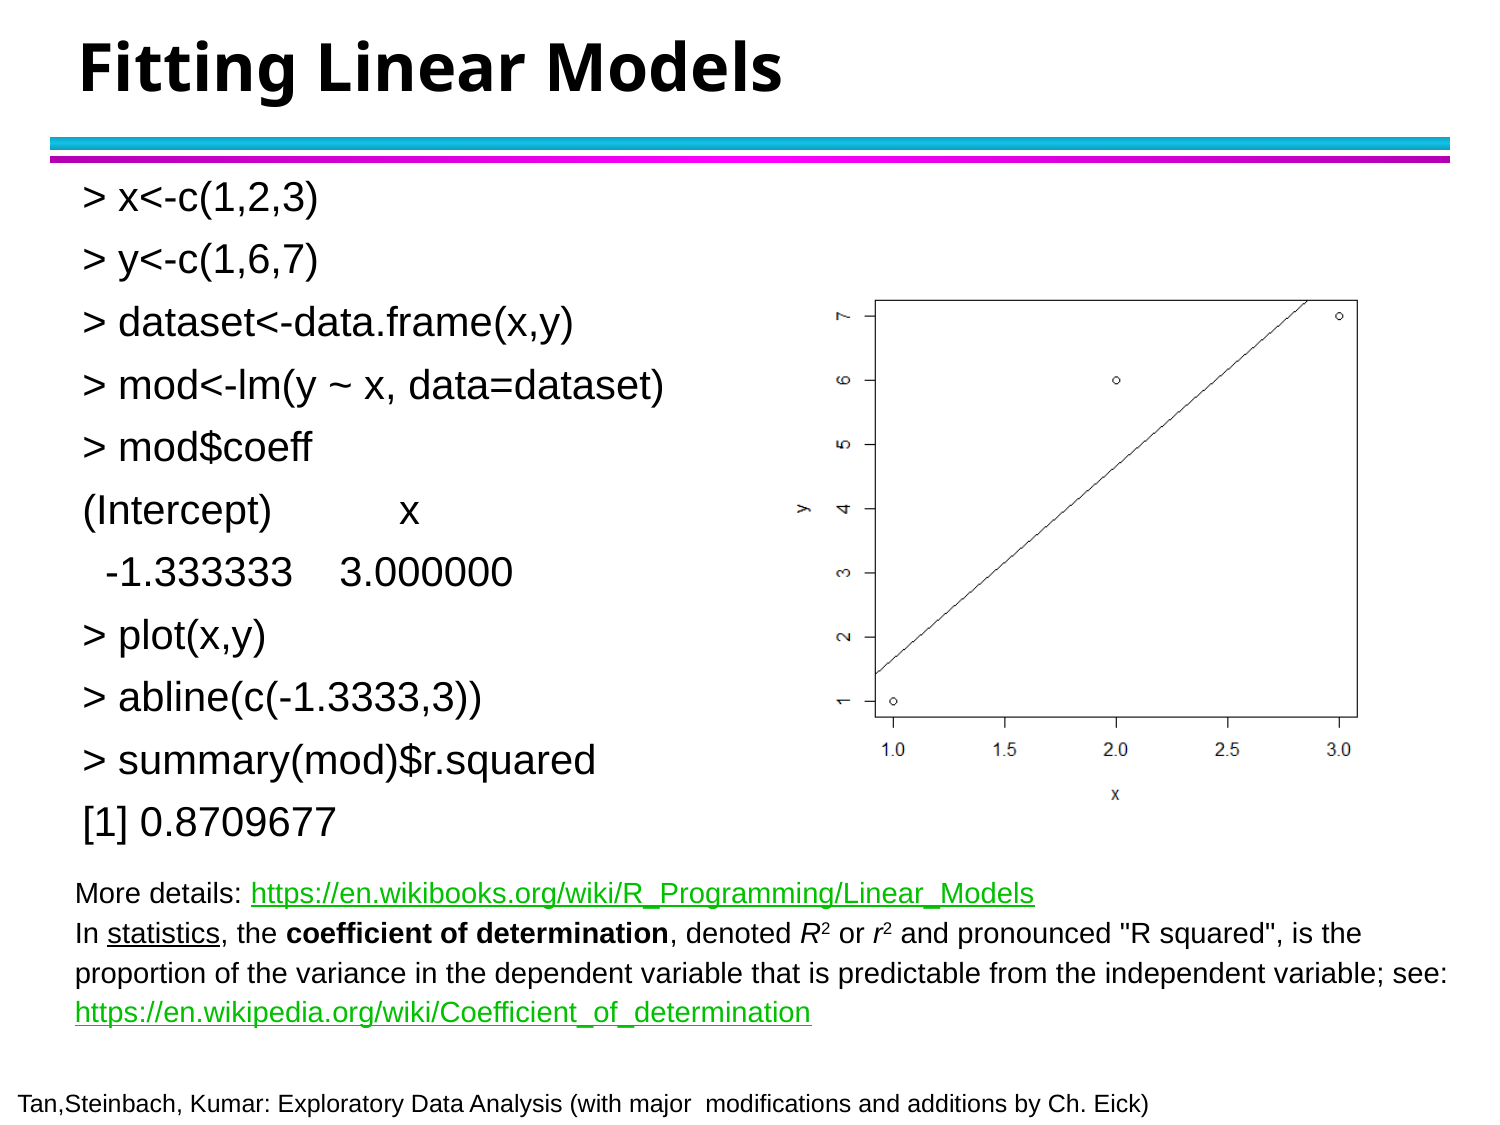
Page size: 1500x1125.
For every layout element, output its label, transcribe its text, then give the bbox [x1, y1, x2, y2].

picture [787, 212, 1403, 827]
title Fitting Linear Models [62, 24, 1475, 113]
text_box More details: https://en.wikibooks.org/wiki/R_Programming/Linear_Models In statistics, the coefficient of determination, denoted R2 or r2 and pronounced "R squared", is the proportion of the variance in the dependent variable that is predictable from the independent variable; see: https://en.wikipedia.org/wiki/Coefficient_of_determination [60, 871, 1474, 1077]
list > x<-c(1,2,3) > y<-c(1,6,7) > dataset<-data.frame(x,y) > mod<-lm(y ~ x, data=dataset) > mod$coeff (Intercept) x -1.333333 3.000000 > plot(x,y) > abline(c(-1.3333,3)) > summary(mod)$r.squared [1] 0.8709677 [67, 162, 1450, 871]
